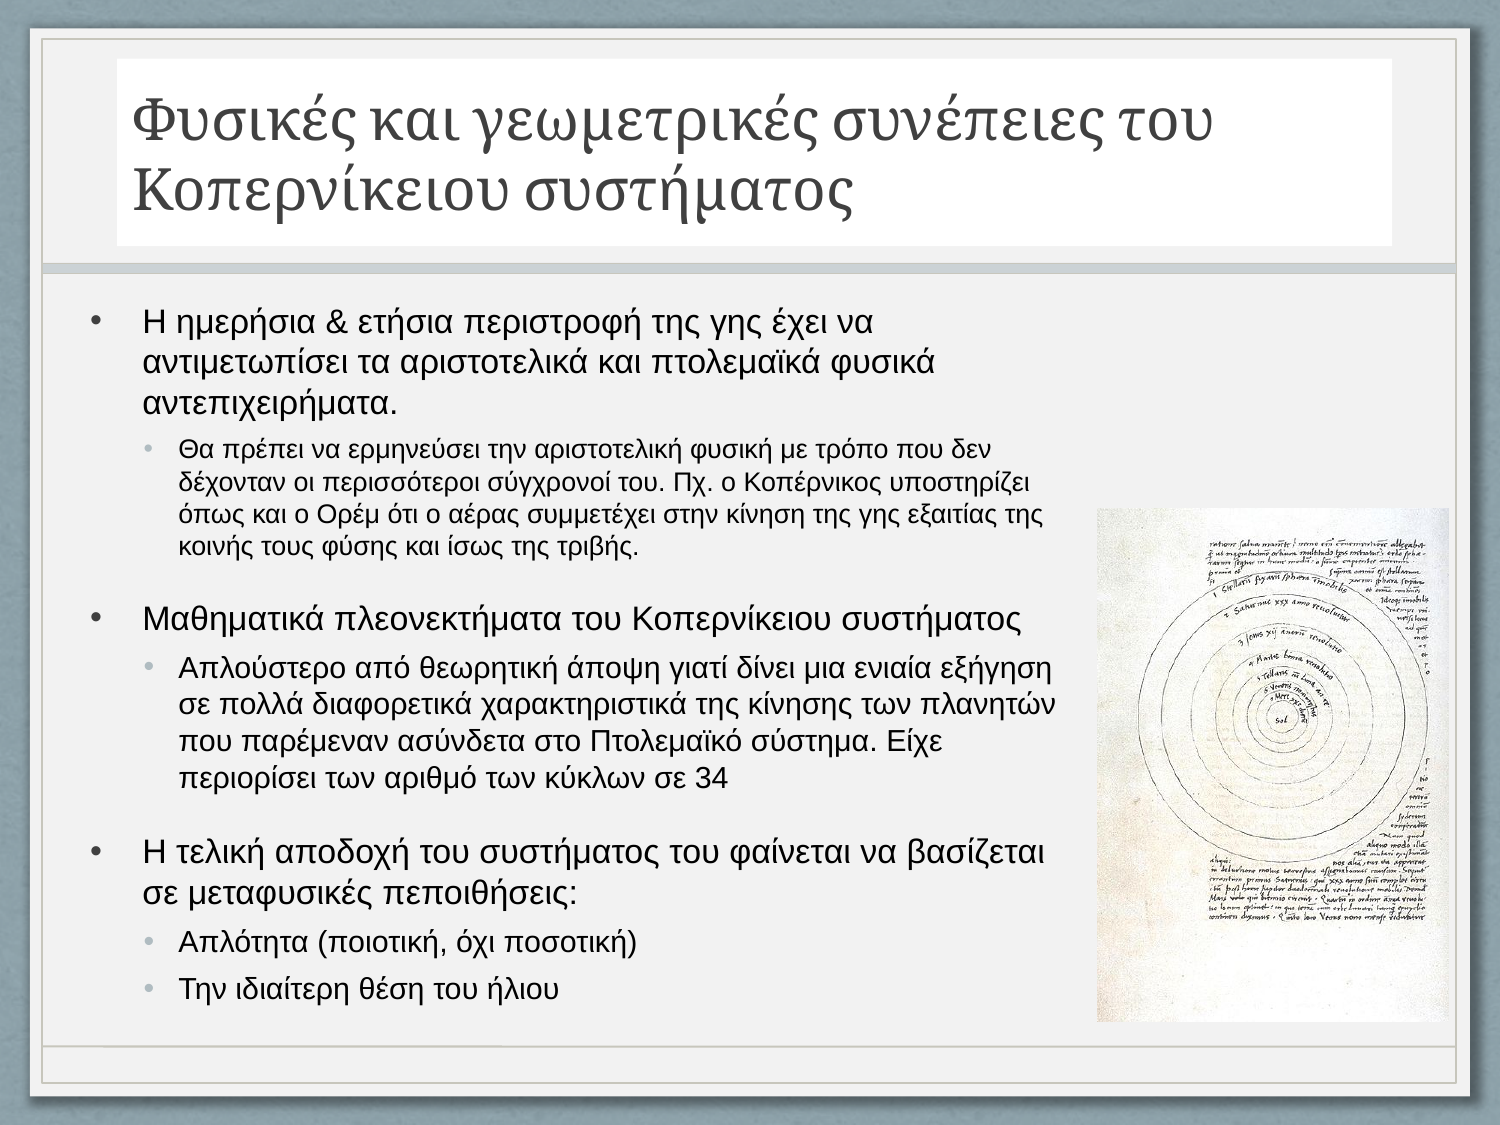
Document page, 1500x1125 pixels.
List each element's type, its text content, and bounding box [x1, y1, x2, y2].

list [1096, 508, 1449, 1023]
list Η ημερήσια & ετήσια περιστροφή της γης έχει να αντιμετωπίσει τα αριστοτελικά και πτολεμαϊκά φυσικά αντεπιχειρήματα. Θα πρέπει να ερμηνεύσει την αριστοτελική φυσική με τρόπο που δεν δέχονταν οι περισσότεροι σύγχρονοί του. Πχ. ο Κοπέρνικος υποστηρίζει όπως και ο Ορέμ ότι ο αέρας συμμετέχει στην κίνηση της γης εξαιτίας της κοινής τους φύσης και ίσως της τριβής. Μαθηματικά πλεονεκτήματα του Κοπερνίκειου συστήματος Απλούστερο από θεωρητική άποψη γιατί δίνει μια ενιαία εξήγηση σε πολλά διαφορετικά χαρακτηριστικά της κίνησης των πλανητών που παρέμεναν ασύνδετα στο Πτολεμαϊκό σύστημα. Είχε περιορίσει των αριθμό των κύκλων σε 34 Η τελική αποδοχή του συστήματος του φαίνεται να βασίζεται σε μεταφυσικές πεποιθήσεις: Απλότητα (ποιοτική, όχι ποσοτική) Την ιδιαίτερη θέση του ήλιου [75, 291, 1076, 1022]
title Φυσικές και γεωμετρικές συνέπειες του Κοπερνίκειου συστήματος [117, 58, 1393, 247]
